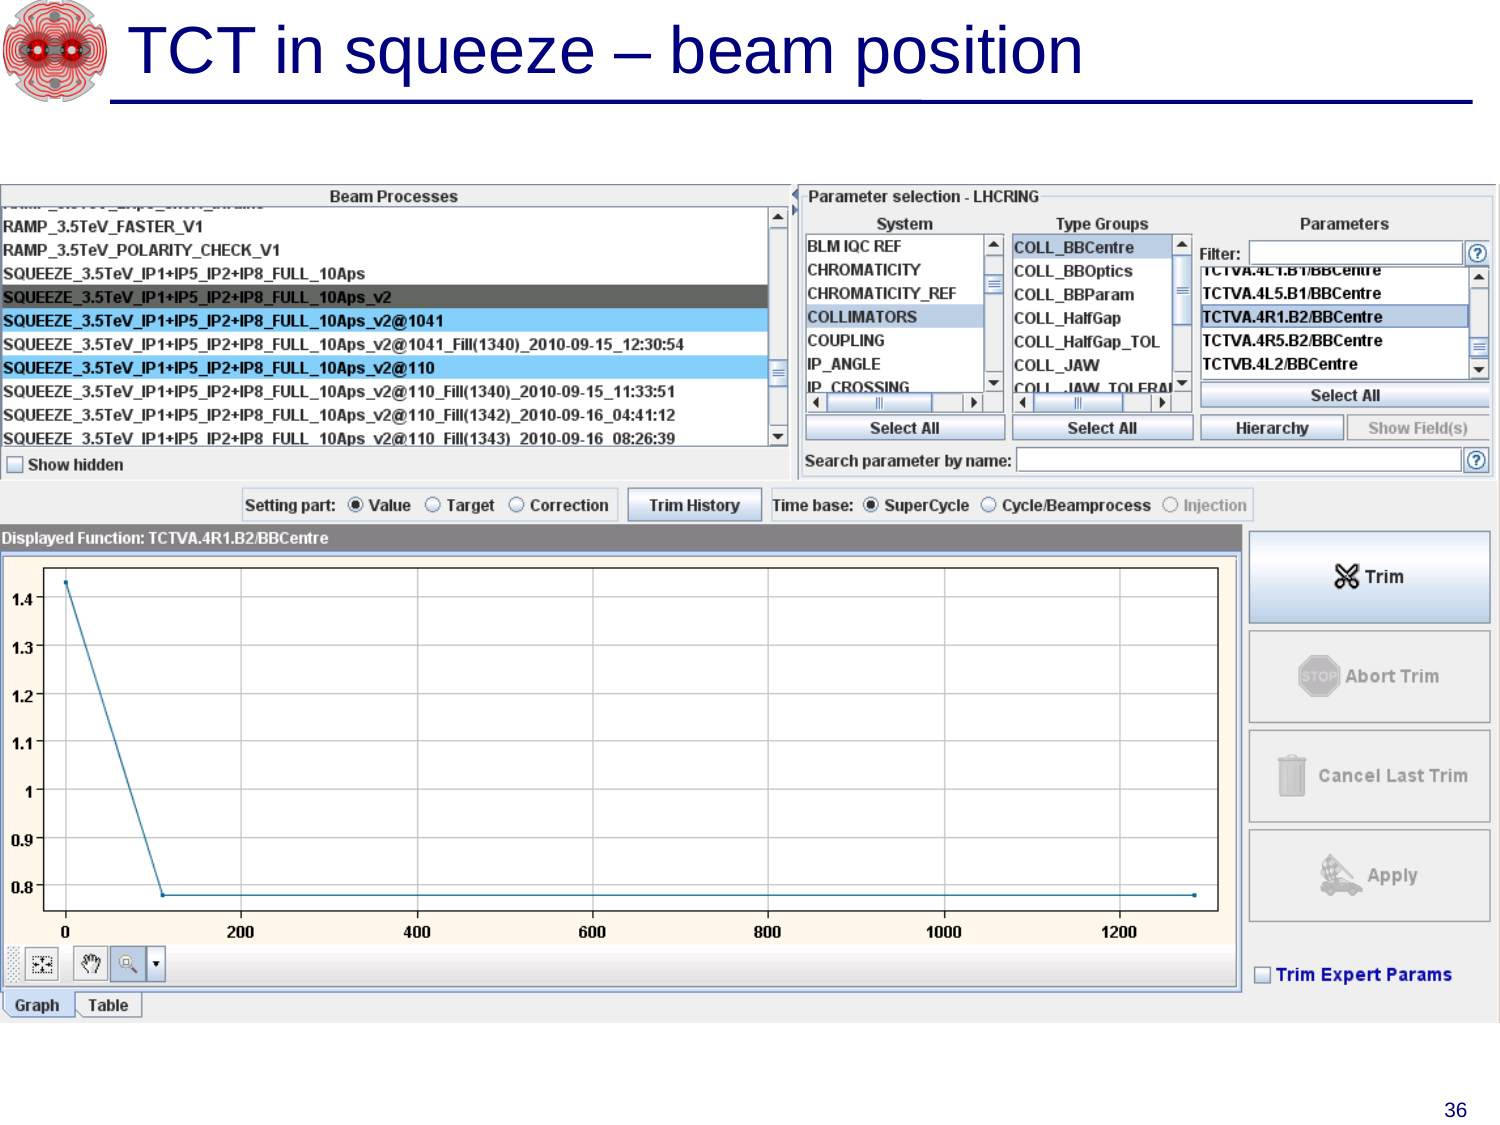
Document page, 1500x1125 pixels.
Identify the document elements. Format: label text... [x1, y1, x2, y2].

picture [0, 184, 1500, 1023]
slide_number 36 [1131, 1087, 1483, 1125]
title TCT in squeeze – beam position [111, 3, 1463, 91]
picture [0, 0, 108, 103]
